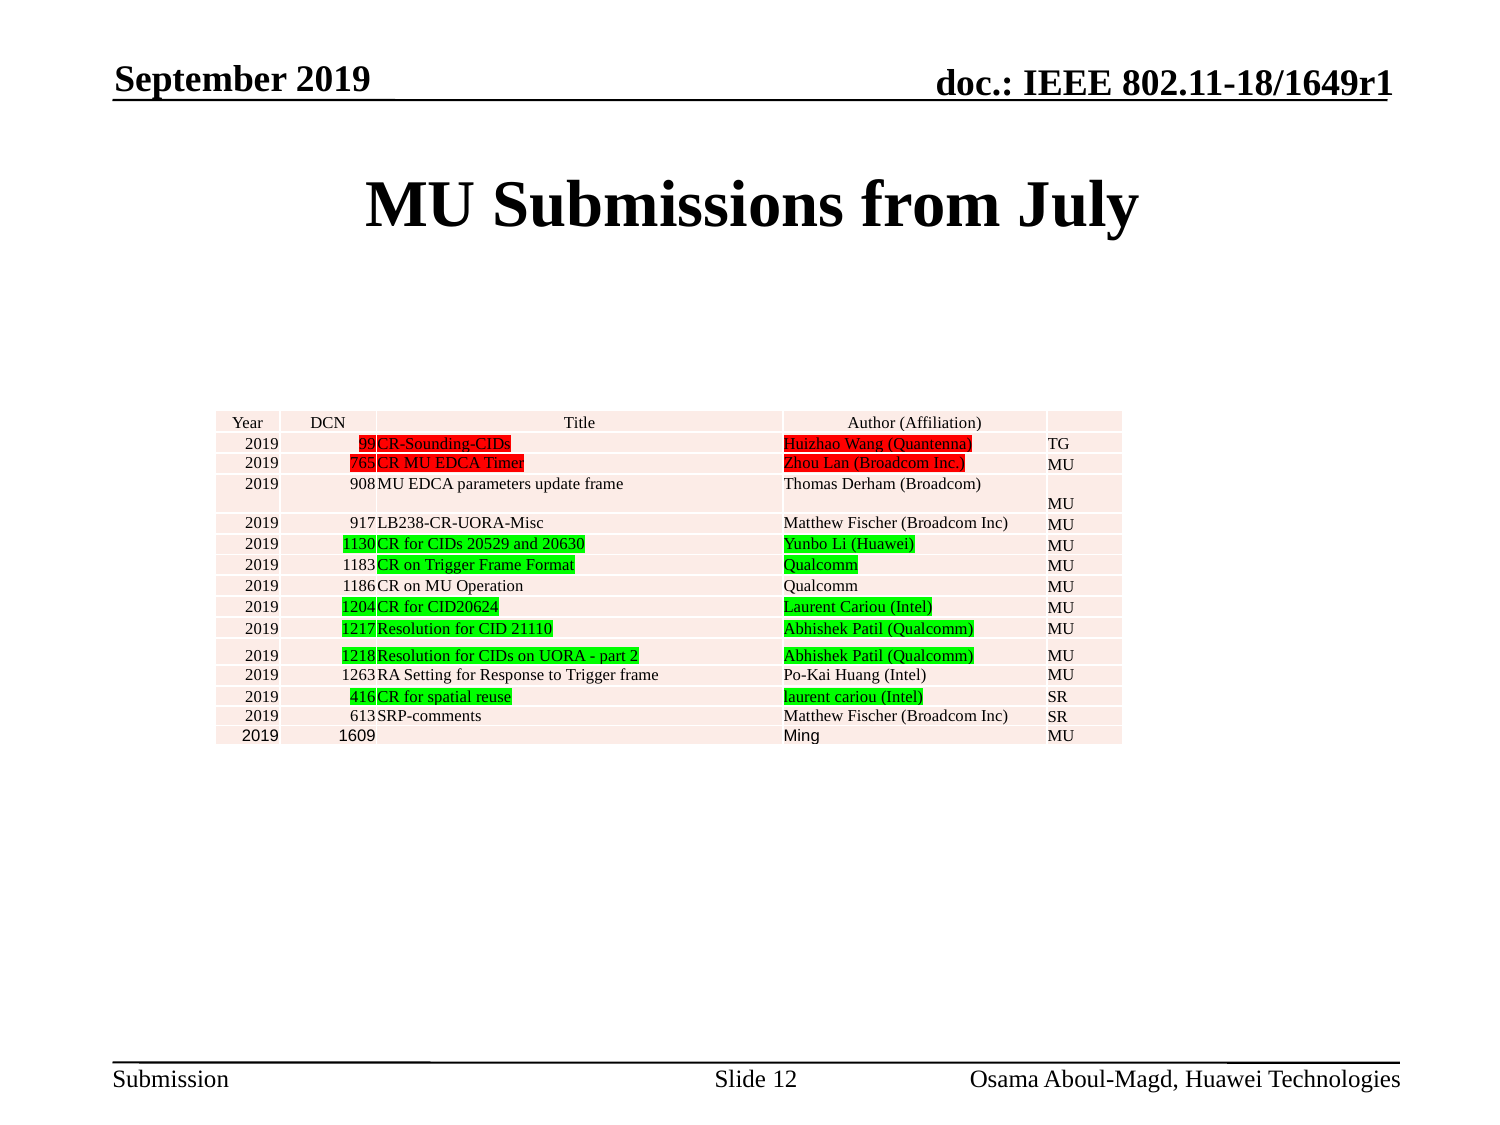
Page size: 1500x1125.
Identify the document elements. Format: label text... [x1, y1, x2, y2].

table_cell SRP-comments [377, 707, 782, 725]
table_cell 2019 [216, 454, 279, 473]
table_header SR [1048, 687, 1122, 705]
table_cell MU [1048, 555, 1122, 574]
table_cell 1217 [281, 618, 376, 637]
table_cell 1130 [281, 535, 376, 554]
table_cell 2019 [216, 666, 279, 685]
table_cell Matthew Fischer (Broadcom Inc) [784, 707, 1046, 725]
table_cell 2019 [216, 514, 279, 533]
table_cell MU [1048, 597, 1122, 616]
table_cell MU [1048, 576, 1122, 595]
table_cell 1218 [281, 639, 376, 664]
table_cell [377, 726, 782, 744]
table_cell RA Setting for Response to Trigger frame [377, 666, 782, 685]
table_cell TG [1048, 433, 1122, 452]
table_cell 908 [281, 475, 376, 512]
table_cell MU [1048, 726, 1122, 744]
table_cell CR on MU Operation [377, 576, 782, 595]
table_cell 2019 [216, 597, 279, 616]
table_cell 2019 [216, 433, 279, 452]
table_cell CR MU EDCA Timer [377, 454, 782, 473]
table_cell MU [1048, 666, 1122, 685]
table_cell Resolution for CID 21110 [377, 618, 782, 637]
table_cell 2019 [216, 576, 279, 595]
table_cell Matthew Fischer (Broadcom Inc) [784, 514, 1046, 533]
table_cell Abhishek Patil (Qualcomm) [784, 639, 1046, 664]
table_cell 1609 [281, 726, 376, 744]
table_cell Zhou Lan (Broadcom Inc.) [784, 454, 1046, 473]
table_cell 99 [281, 433, 376, 452]
table_cell 2019 [216, 726, 279, 744]
footer Osama Aboul-Magd, Huawei Technologies [878, 1061, 1402, 1093]
table_cell Po-Kai Huang (Intel) [784, 666, 1046, 685]
table_cell 2019 [216, 535, 279, 554]
table_cell 2019 [216, 639, 279, 664]
title MU Submissions from July [115, 112, 1391, 288]
table_cell 2019 [216, 618, 279, 637]
table_cell MU [1048, 639, 1122, 664]
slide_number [114, 54, 423, 100]
table_cell MU [1048, 618, 1122, 637]
table_cell Yunbo Li (Huawei) [784, 535, 1046, 554]
table_cell CR for CID20624 [377, 597, 782, 616]
table_cell CR for CIDs 20529 and 20630 [377, 535, 782, 554]
table_cell Huizhao Wang (Quantenna) [784, 433, 1046, 452]
table_cell Resolution for CIDs on UORA - part 2 [377, 639, 782, 664]
table_cell MU EDCA parameters update frame [377, 475, 782, 512]
table_cell MU [1048, 454, 1122, 473]
table_header Year [216, 411, 279, 431]
table_cell Qualcomm [784, 576, 1046, 595]
table_header 2019 [216, 687, 279, 705]
table_cell 1204 [281, 597, 376, 616]
table_header Author (Affiliation) [784, 411, 1046, 431]
table_cell 917 [281, 514, 376, 533]
table_cell CR-Sounding-CIDs [377, 433, 782, 452]
table_cell 2019 [216, 707, 279, 725]
table_cell Qualcomm [784, 555, 1046, 574]
table_cell SR [1048, 707, 1122, 725]
table_header DCN [281, 411, 376, 431]
slide_number Slide 12 [712, 1061, 800, 1123]
table_header Title [377, 411, 782, 431]
table_cell Laurent Cariou (Intel) [784, 597, 1046, 616]
table_cell 765 [281, 454, 376, 473]
table_cell MU [1048, 514, 1122, 533]
table_cell 613 [281, 707, 376, 725]
table_header 416 [281, 687, 376, 705]
table_cell 1263 [281, 666, 376, 685]
table_cell Thomas Derham (Broadcom) [784, 475, 1046, 512]
table_cell MU [1048, 475, 1122, 512]
table_cell 2019 [216, 475, 279, 512]
table_header CR for spatial reuse [377, 687, 782, 705]
table_header [1048, 411, 1122, 431]
table_header laurent cariou (Intel) [784, 687, 1046, 705]
table_cell Ming [784, 726, 1046, 744]
table_cell MU [1048, 535, 1122, 554]
table_cell 1183 [281, 555, 376, 574]
table_cell 2019 [216, 555, 279, 574]
table_cell CR on Trigger Frame Format [377, 555, 782, 574]
table_cell 1186 [281, 576, 376, 595]
table_cell Abhishek Patil (Qualcomm) [784, 618, 1046, 637]
table_cell LB238-CR-UORA-Misc [377, 514, 782, 533]
